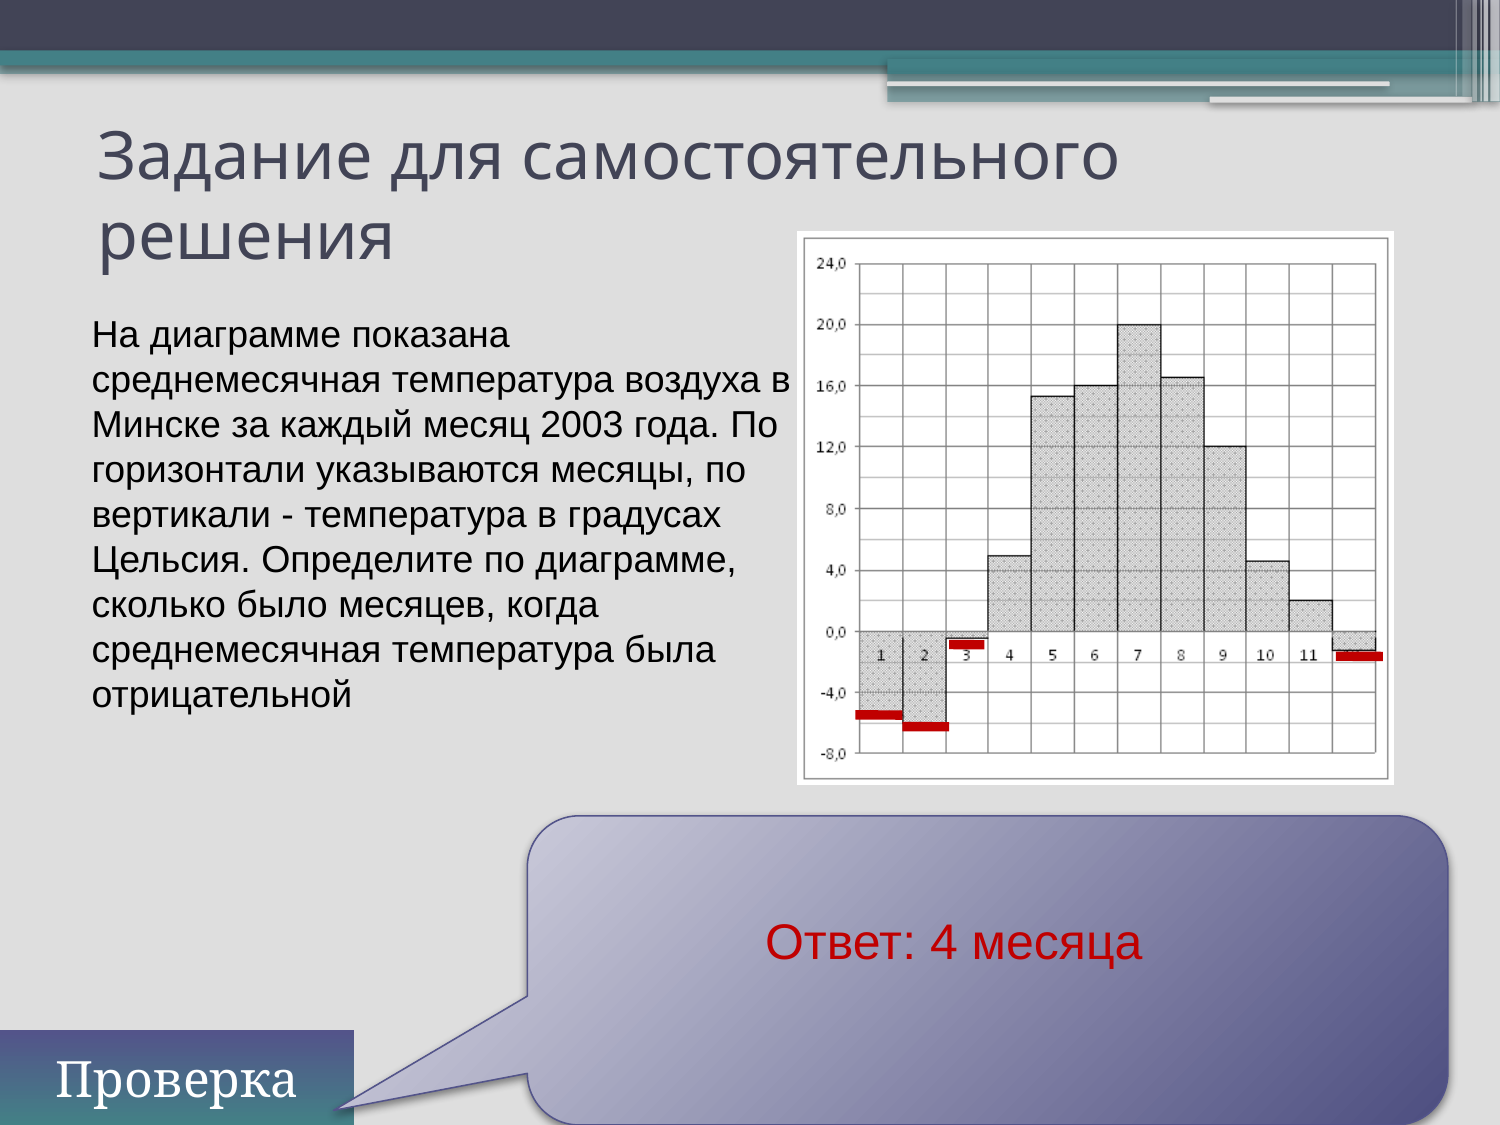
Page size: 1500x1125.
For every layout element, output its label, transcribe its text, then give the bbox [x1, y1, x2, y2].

text_box [332, 815, 1449, 1125]
text_box [0, 0, 1500, 75]
text_box На диаграмме показана среднемесячная температура воздуха в Минске за каждый месяц 2003 года. По горизонтали указываются месяцы, по вертикали - температура в градусах Цельсия. Определите по диаграмме, сколько было месяцев, когда среднемесячная температура была отрицательной [76, 303, 789, 723]
picture [796, 231, 1394, 786]
text_box Ответ: 4 месяца [585, 902, 1336, 978]
title Задание для самостоятельного решения [81, 105, 1433, 281]
text_box Проверка [0, 1030, 355, 1125]
